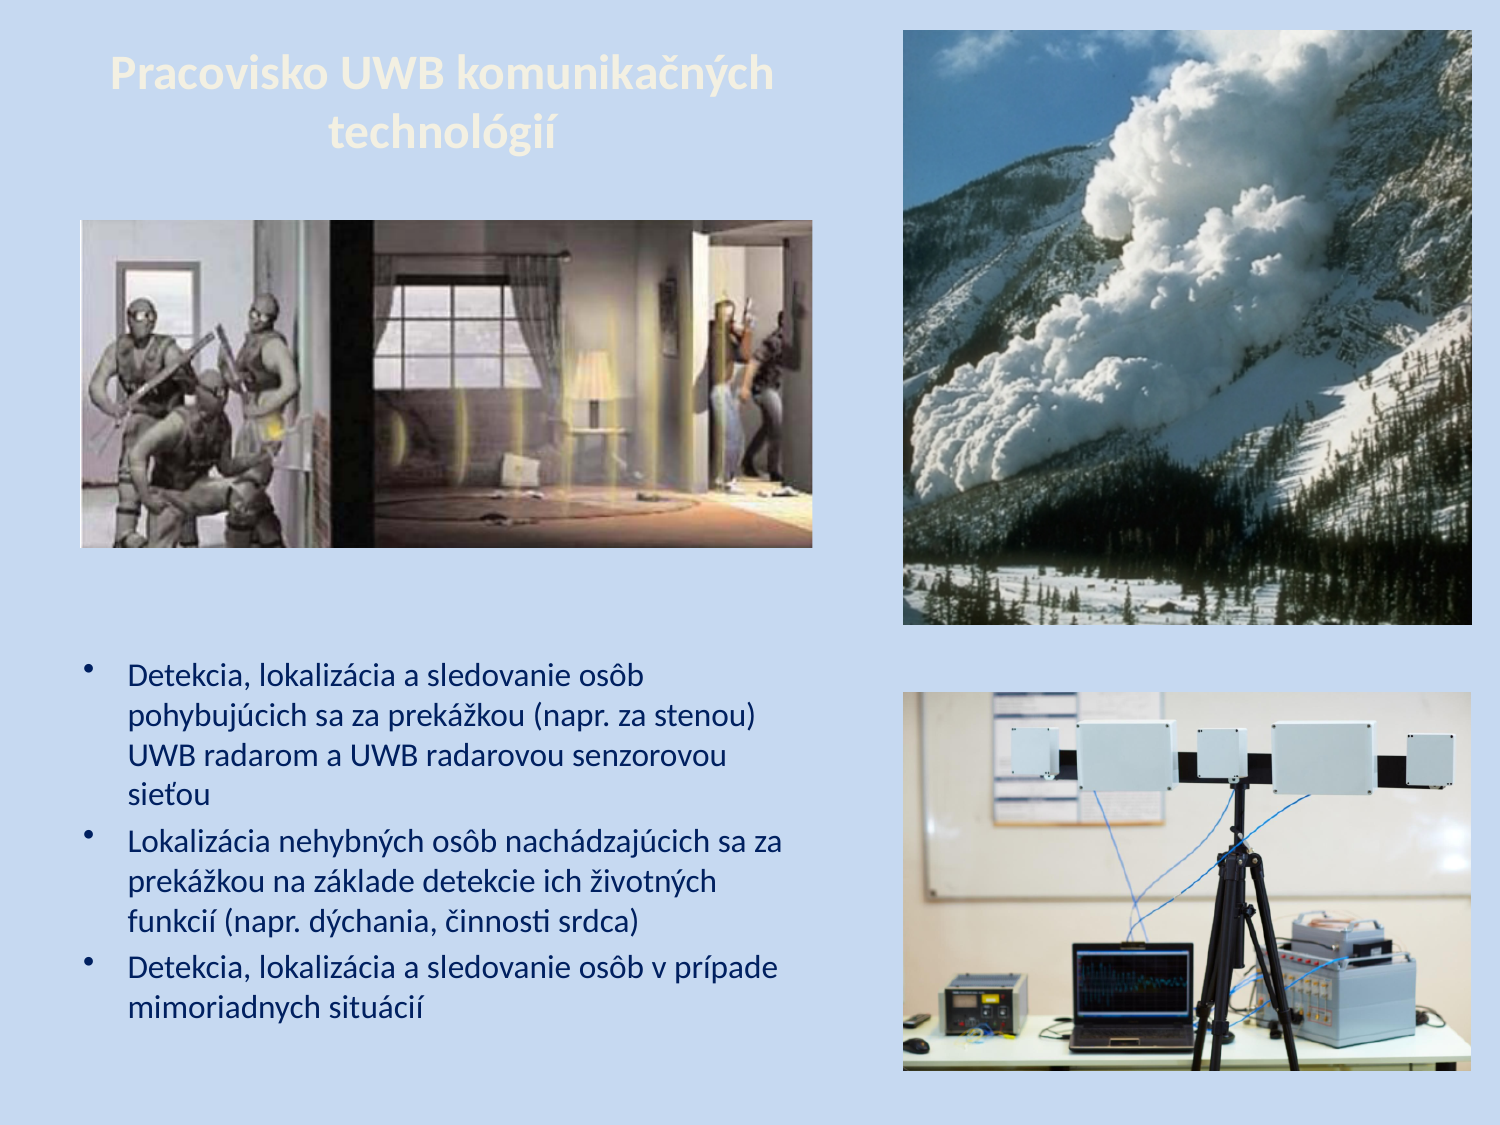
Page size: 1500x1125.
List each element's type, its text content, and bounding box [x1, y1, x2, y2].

picture [902, 692, 1471, 1071]
picture [903, 30, 1472, 625]
list Detekcia, lokalizácia a sledovanie osôb pohybujúcich sa za prekážkou (napr. za stenou) UWB radarom a UWB radarovou senzorovou sieťou Lokalizácia nehybných osôb nachádzajúcich sa za prekážkou na základe detekcie ich životných funkcií (napr. dýchania, činnosti srdca) Detekcia, lokalizácia a sledovanie osôb v prípade mimoriadnych situácií [67, 645, 813, 1125]
picture [79, 219, 813, 548]
title Pracovisko UWB komunikačných technológií [41, 30, 845, 168]
